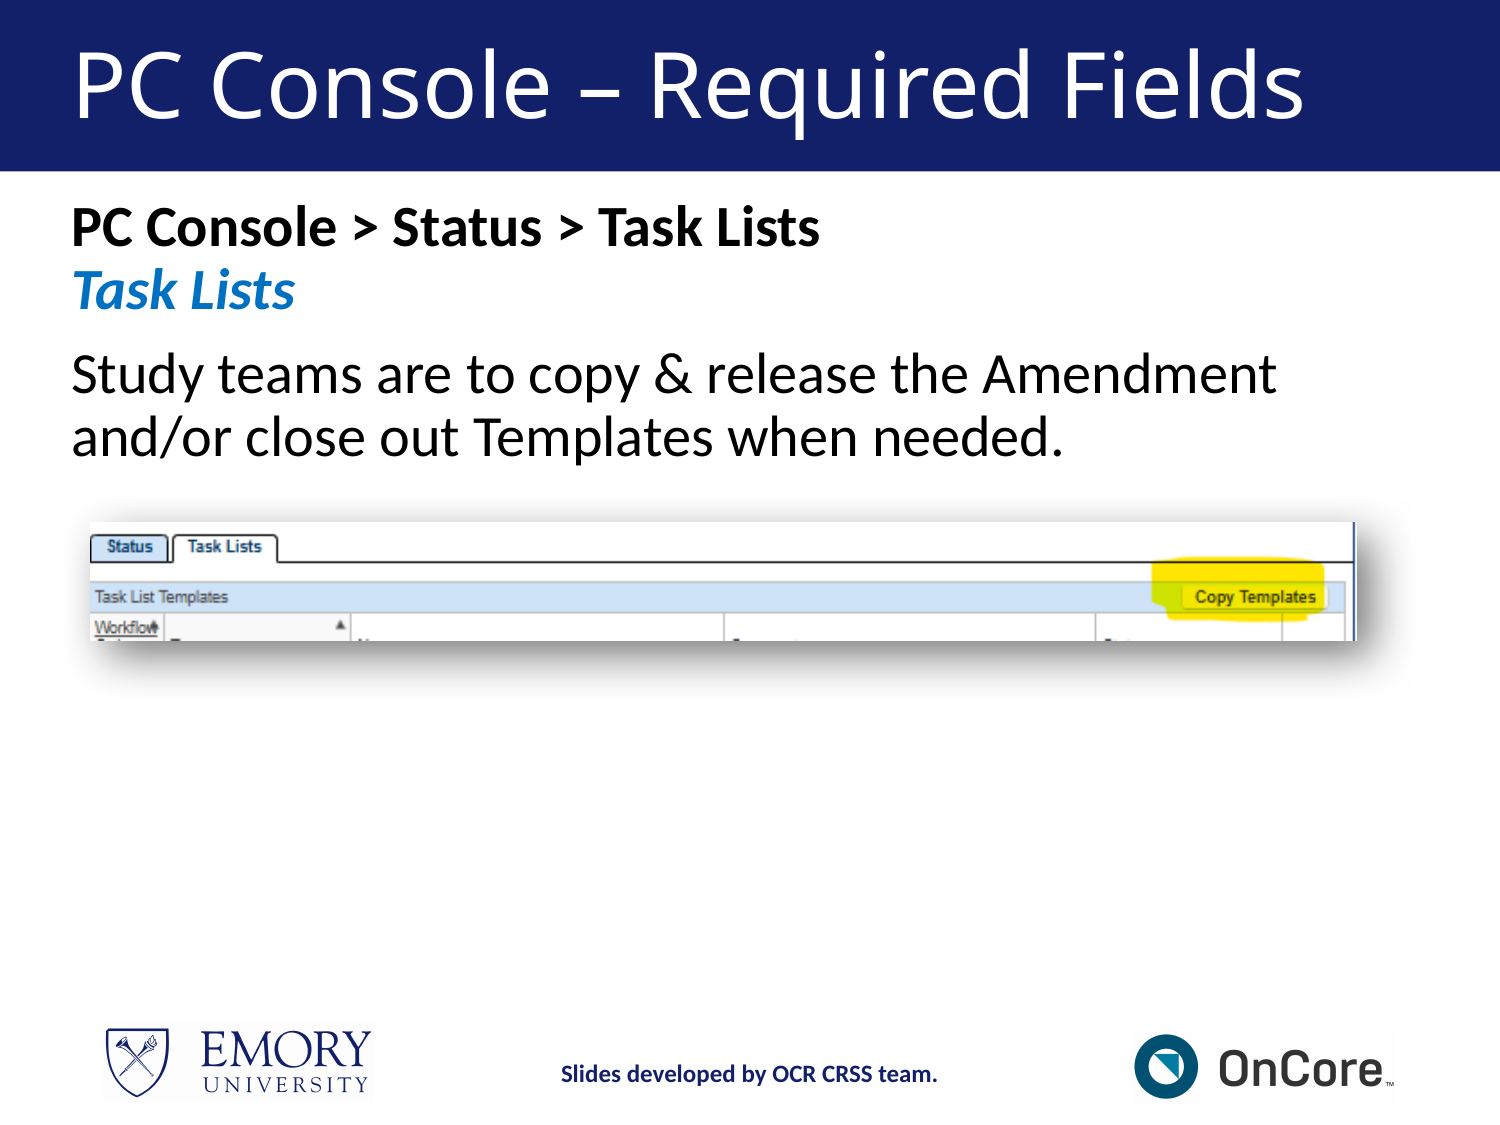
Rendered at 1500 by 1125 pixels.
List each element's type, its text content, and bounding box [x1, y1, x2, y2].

picture [90, 522, 1357, 642]
picture [103, 1022, 375, 1103]
picture [1130, 1030, 1397, 1104]
footer Slides developed by OCR CRSS team. [496, 1042, 1004, 1103]
list PC Console > Status > Task Lists Task Lists Study teams are to copy & release the Amendment and/or close out Templates when needed. [56, 188, 1446, 1014]
title PC Console – Required Fields [56, 12, 1446, 165]
